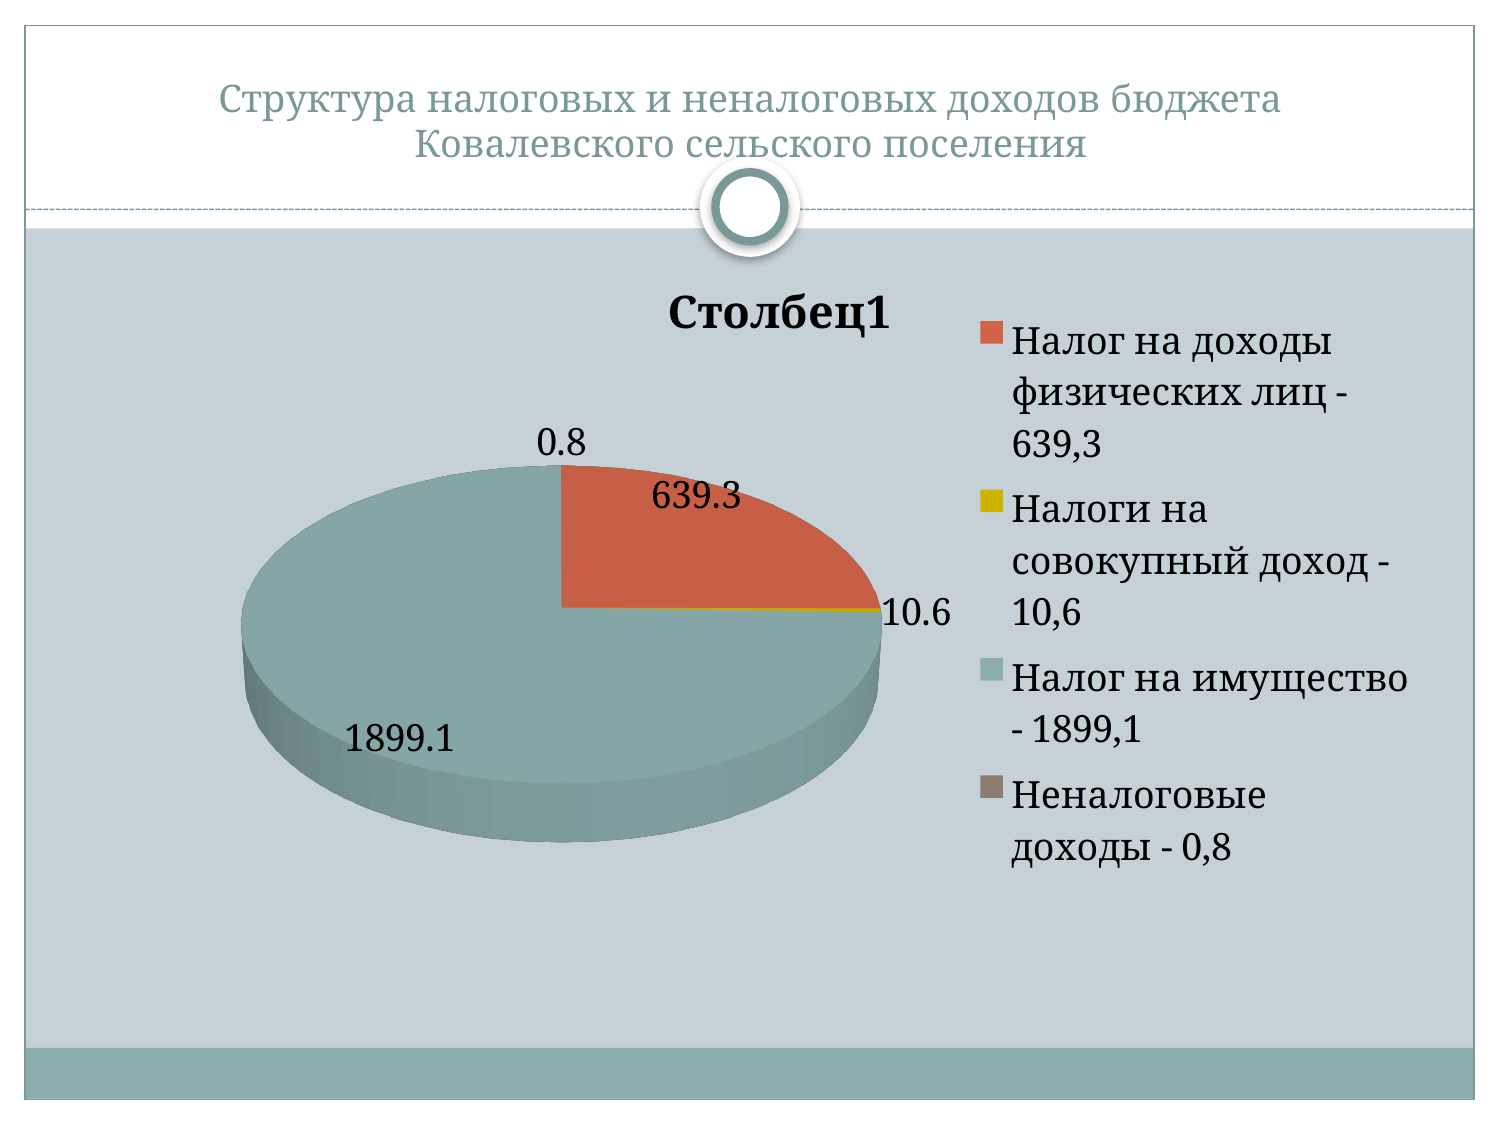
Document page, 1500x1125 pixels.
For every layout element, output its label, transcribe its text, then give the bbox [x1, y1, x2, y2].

title Структура налоговых и неналоговых доходов бюджета Ковалевского сельского поселения [194, 66, 1308, 173]
chart [123, 243, 1436, 988]
